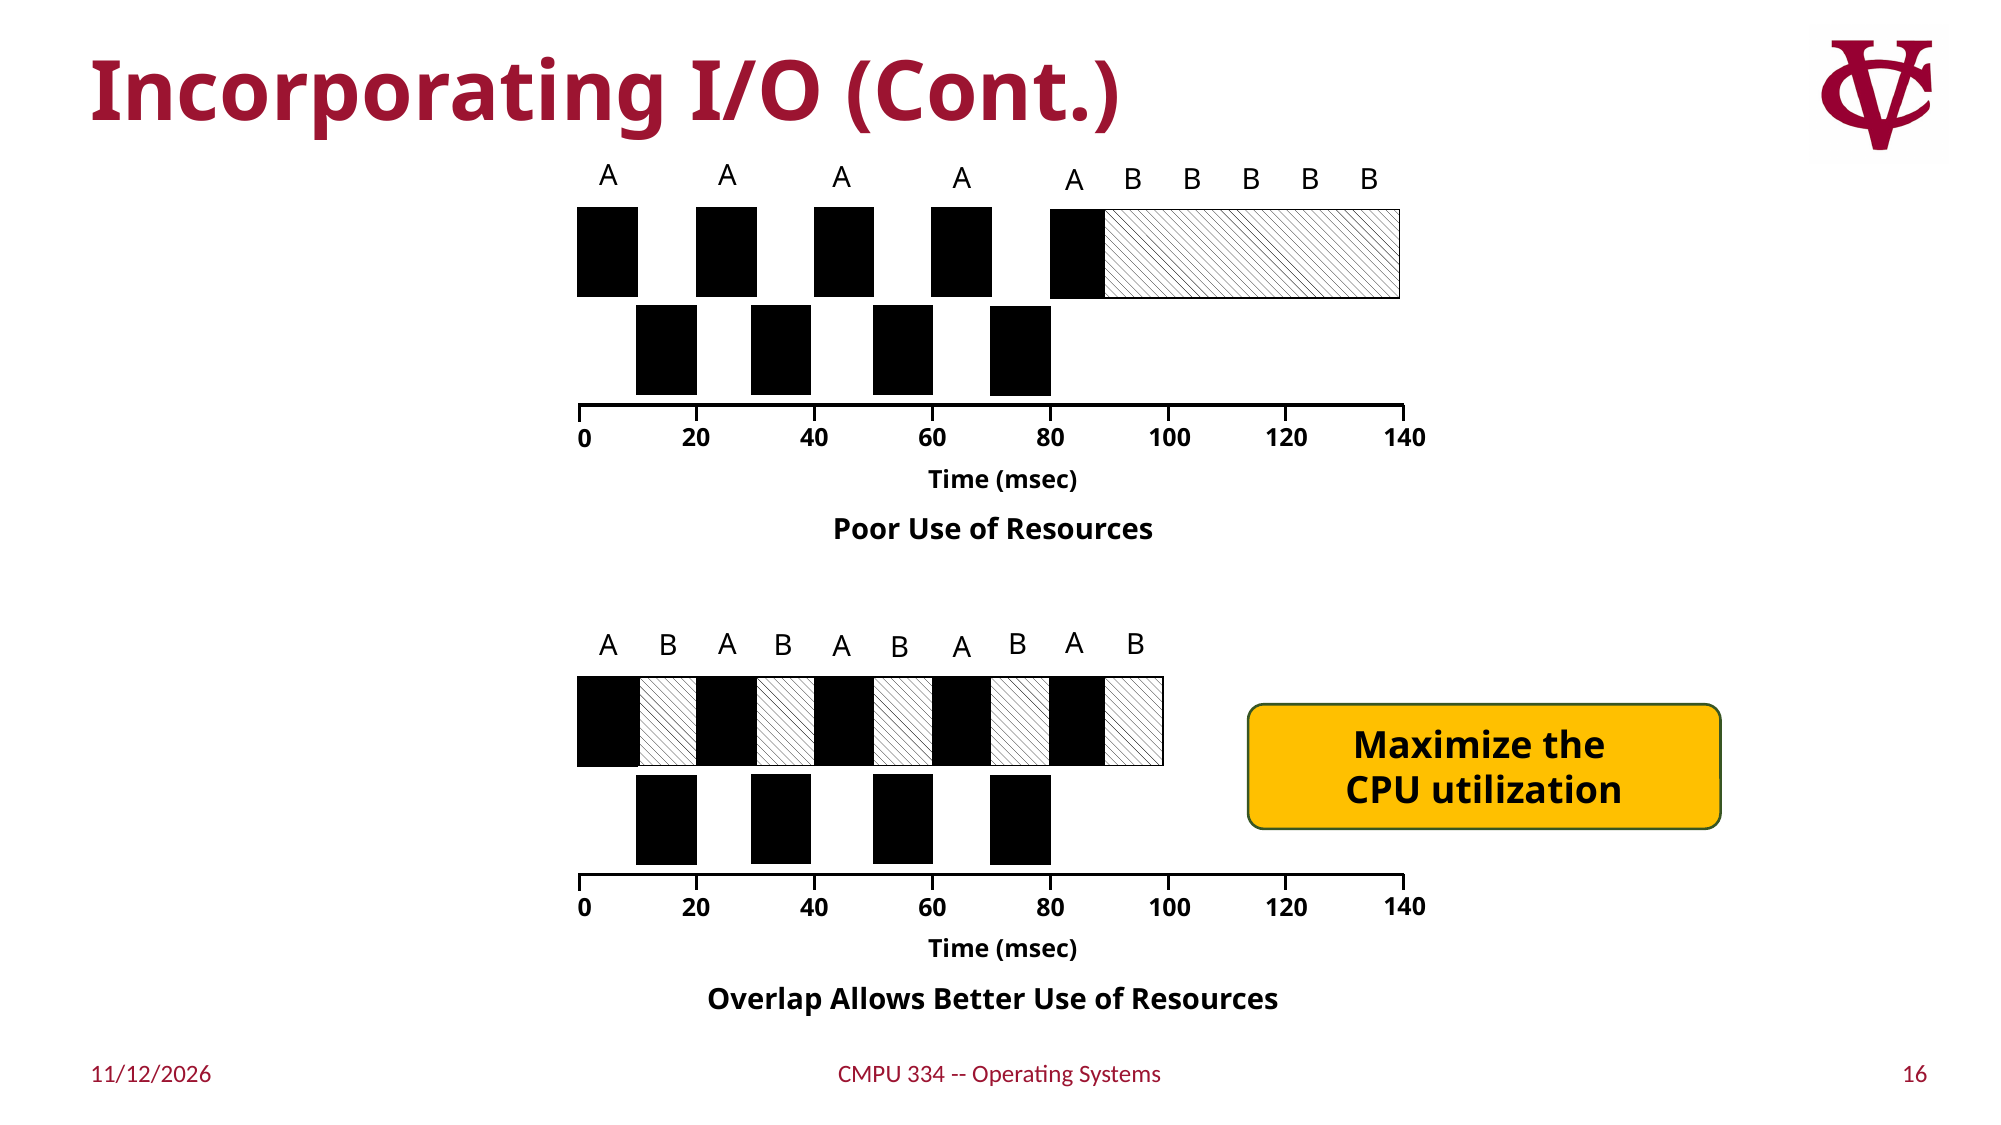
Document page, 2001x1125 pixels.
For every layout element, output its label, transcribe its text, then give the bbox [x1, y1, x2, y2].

text_box 40 [778, 883, 850, 929]
text_box 60 [897, 883, 968, 925]
text_box 100 [1128, 883, 1211, 929]
text_box A [813, 619, 872, 670]
text_box B [870, 620, 929, 671]
text_box [639, 675, 696, 767]
text_box B [638, 619, 698, 670]
picture [1809, 24, 1949, 164]
title Incorporating I/O (Cont.) [75, 37, 1793, 151]
slide_number 16 [1384, 1042, 1949, 1103]
text_box Maximize the CPU utilization [1246, 702, 1723, 831]
text_box A [697, 618, 757, 668]
text_box Overlap Allows Better Use of Resources [682, 972, 1305, 1023]
text_box Time (msec) [878, 925, 1127, 971]
text_box [872, 675, 934, 767]
text_box [636, 774, 698, 865]
text_box [817, 675, 872, 767]
text_box [755, 675, 817, 767]
text_box [750, 773, 812, 865]
text_box 140 [1363, 883, 1446, 928]
text_box 0 [562, 884, 599, 929]
text_box B [988, 618, 1048, 668]
text_box [1103, 675, 1165, 767]
text_box [696, 675, 755, 767]
text_box [872, 773, 933, 865]
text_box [562, 148, 1446, 554]
text_box [1051, 675, 1103, 767]
footer CMPU 334 -- Operating Systems [662, 1042, 1338, 1103]
text_box A [578, 618, 638, 669]
text_box A [1045, 616, 1105, 667]
text_box B [753, 619, 813, 670]
text_box [989, 775, 1052, 866]
text_box [934, 675, 989, 767]
text_box [577, 675, 639, 767]
text_box [989, 675, 1051, 767]
text_box 80 [1015, 883, 1086, 925]
text_box B [1106, 618, 1166, 668]
text_box A [932, 621, 992, 671]
text_box 120 [1245, 883, 1328, 929]
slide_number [75, 1042, 640, 1103]
text_box 20 [660, 883, 732, 929]
